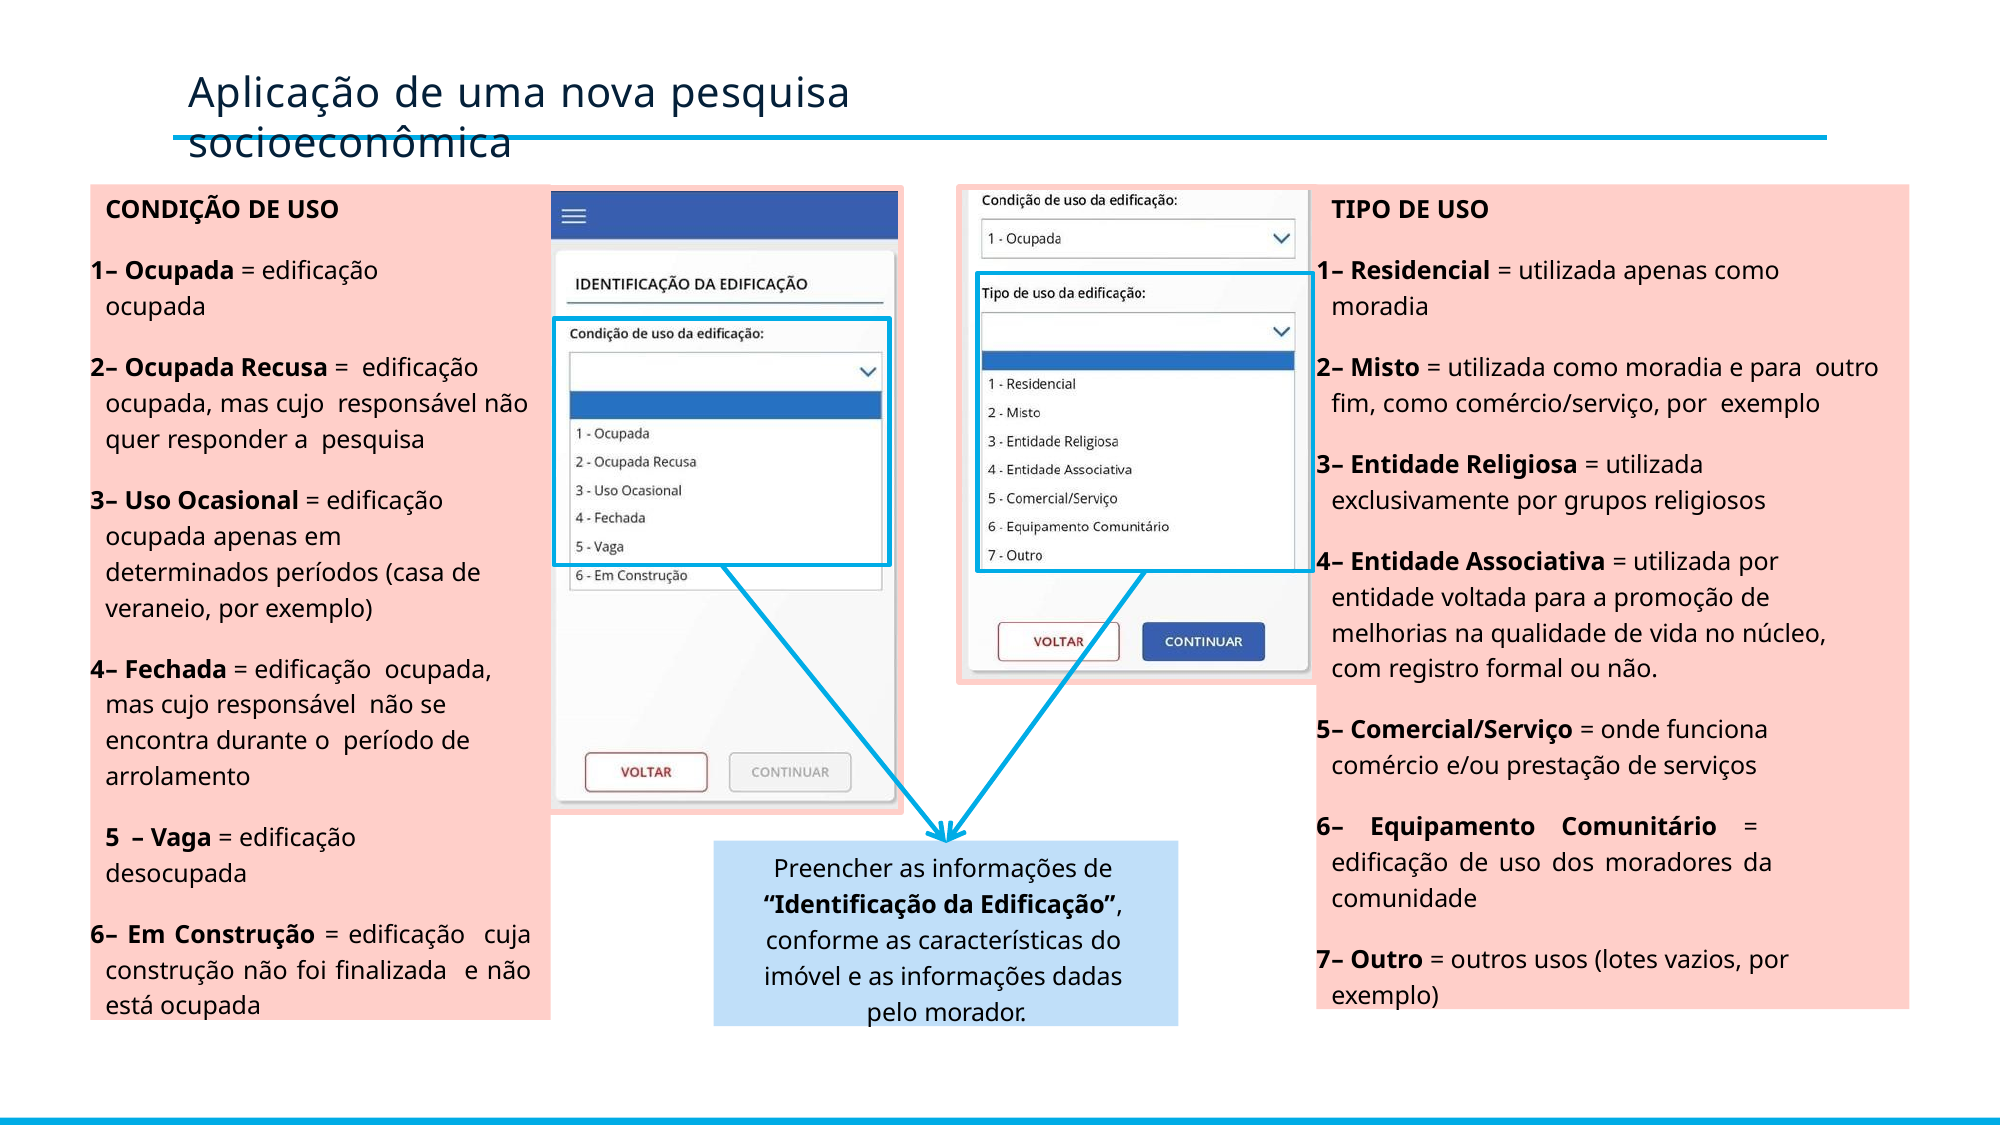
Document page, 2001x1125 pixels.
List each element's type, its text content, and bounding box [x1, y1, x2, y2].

text_box CONDIÇÃO DE USO – Ocupada = edificação ocupada – Ocupada Recusa = edificação ocupada, mas cujo responsável não quer responder a pesquisa – Uso Ocasional = edificação ocupada apenas em determinados períodos (casa de veraneio, por exemplo) – Fechada = edificação ocupada, mas cujo responsável não se encontra durante o período de arrolamento – Vaga = edificação desocupada – Em Construção = edificação cuja construção não foi finalizada e não está ocupada [90, 184, 551, 1020]
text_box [544, 183, 1319, 816]
text_box [925, 824, 967, 843]
text_box Preencher as informações de “Identificação da Edificação”, conforme as características do imóvel e as informações dadas pelo morador. [713, 840, 1179, 1027]
text_box TIPO DE USO – Residencial = utilizada apenas como moradia – Misto = utilizada como moradia e para outro fim, como comércio/serviço, por exemplo – Entidade Religiosa = utilizada exclusivamente por grupos religiosos – Entidade Associativa = utilizada por entidade voltada para a promoção de melhorias na qualidade de vida no núcleo, com registro formal ou não. – Comercial/Serviço = onde funciona comércio e/ou prestação de serviços – Equipamento Comunitário = edificação de uso dos moradores da comunidade – Outro = outros usos (lotes vazios, por exemplo) [1316, 184, 1910, 1010]
title Aplicação de uma nova pesquisa socioeconômica [186, 63, 1157, 184]
